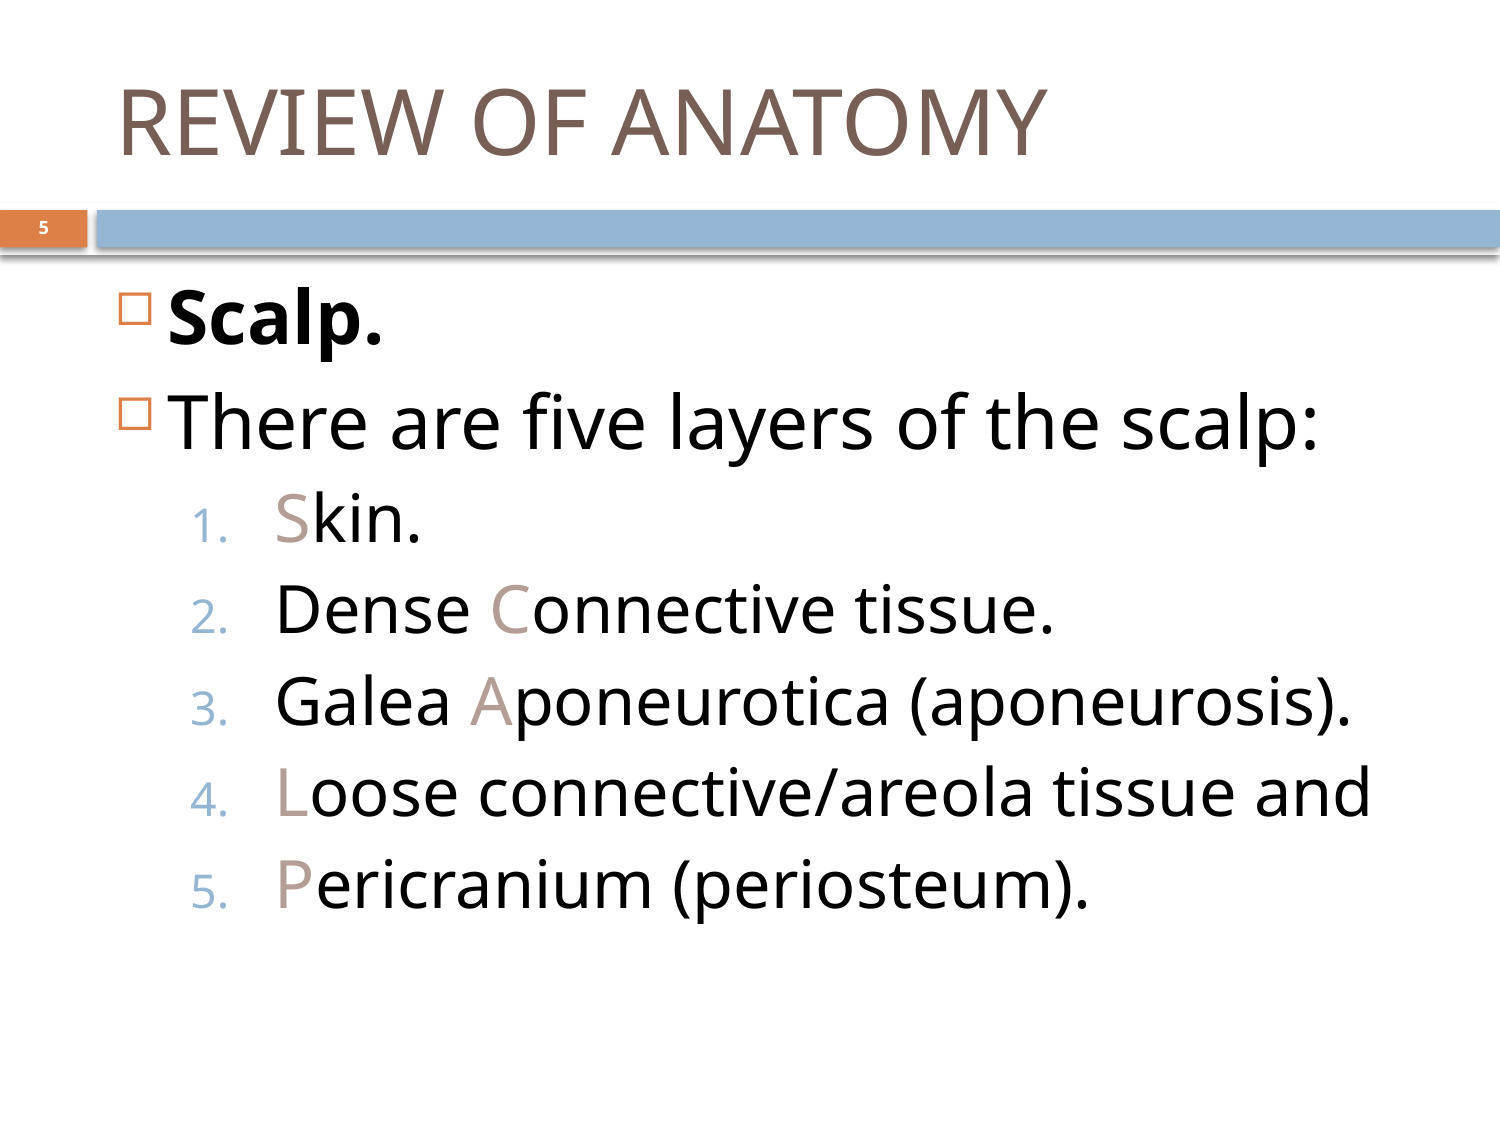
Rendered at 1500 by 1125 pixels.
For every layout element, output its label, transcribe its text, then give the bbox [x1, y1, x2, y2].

title REVIEW OF ANATOMY [100, 37, 1438, 200]
list Scalp. There are five layers of the scalp: Skin. Dense Connective tissue. Galea Aponeurotica (aponeurosis). Loose connective/areola tissue and Pericranium (periosteum). [100, 262, 1438, 1032]
slide_number 5 [0, 208, 88, 249]
